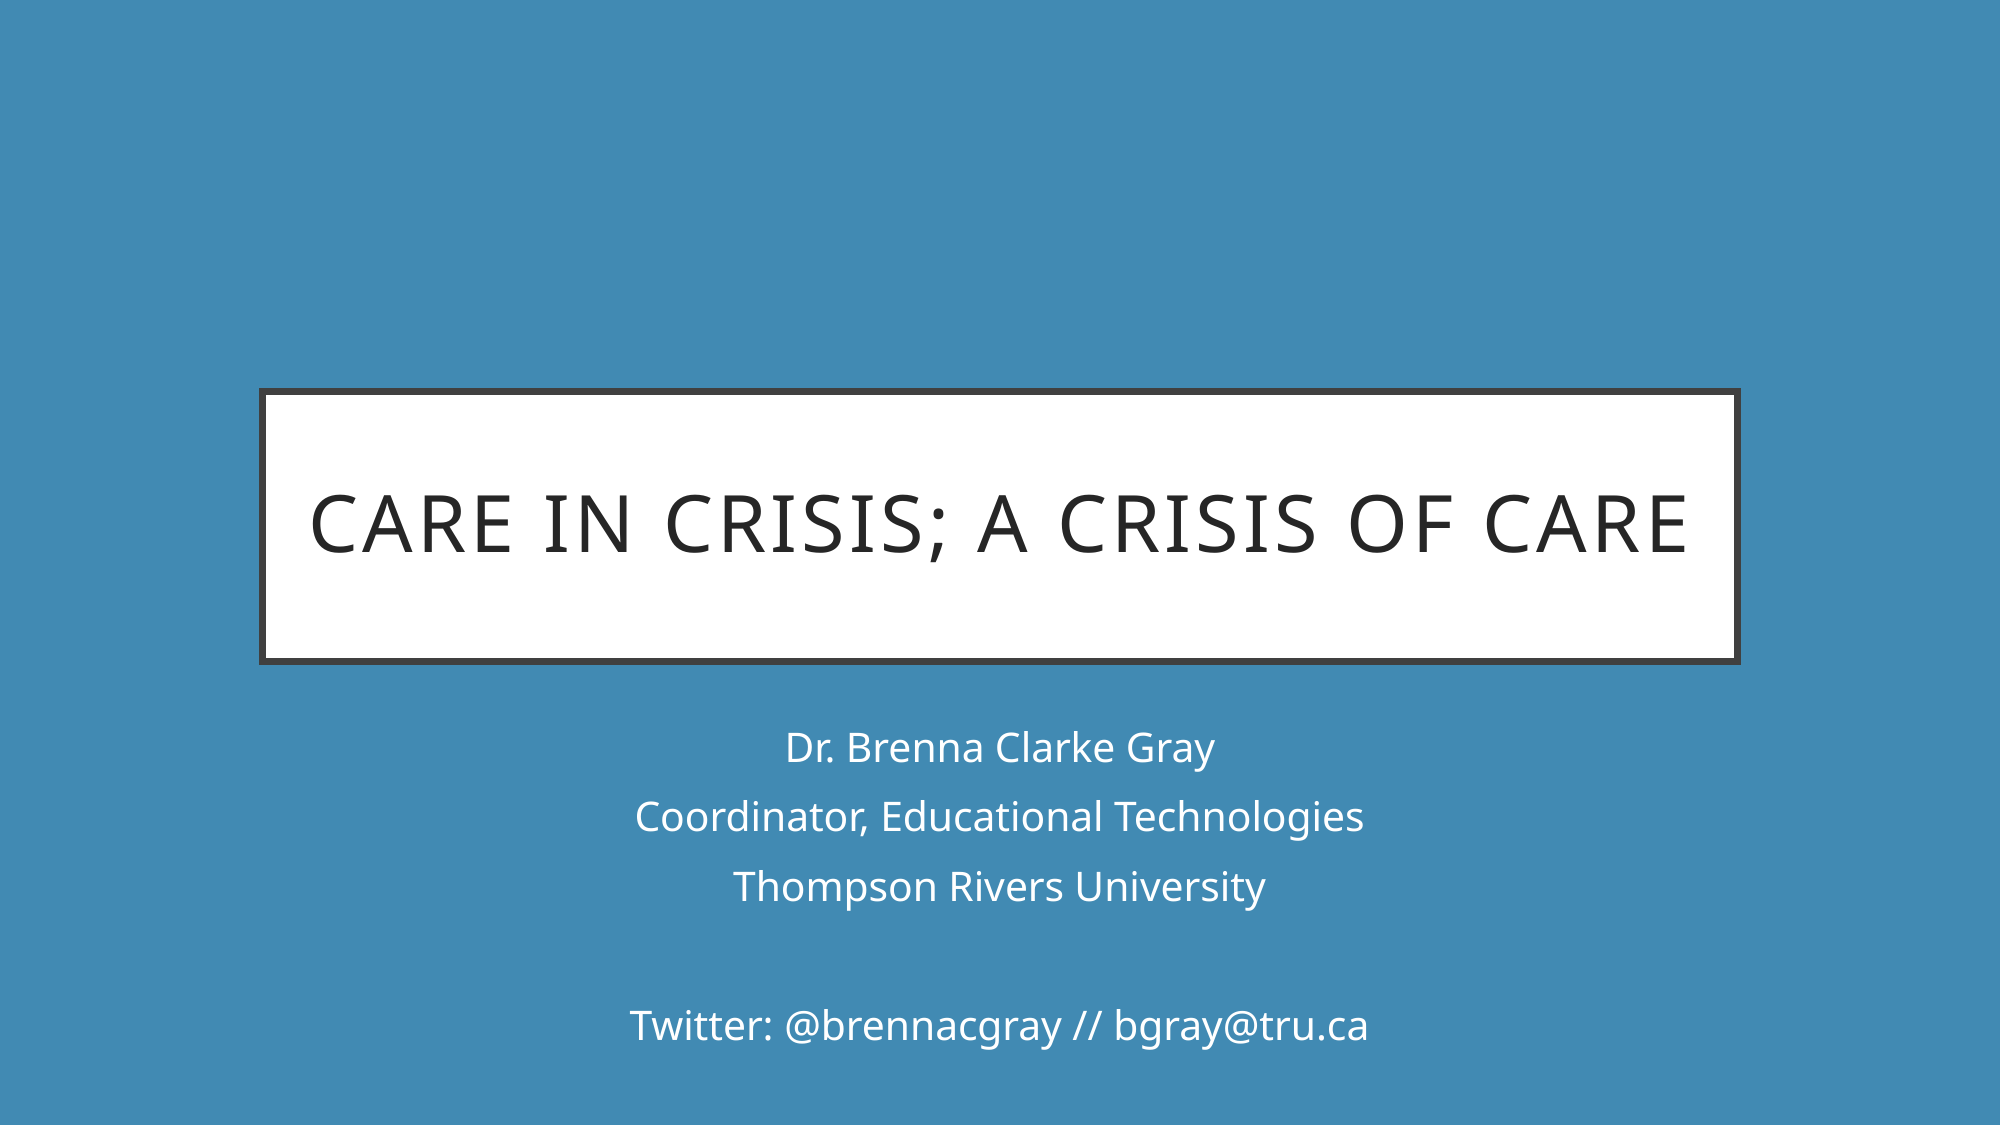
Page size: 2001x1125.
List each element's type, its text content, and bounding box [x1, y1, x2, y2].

title Care in Crisis; A Crisis of Care [259, 388, 1741, 665]
subtitle Dr. Brenna Clarke Gray Coordinator, Educational Technologies Thompson Rivers University Twitter: @brennacgray // bgray@tru.ca [442, 713, 1558, 1056]
